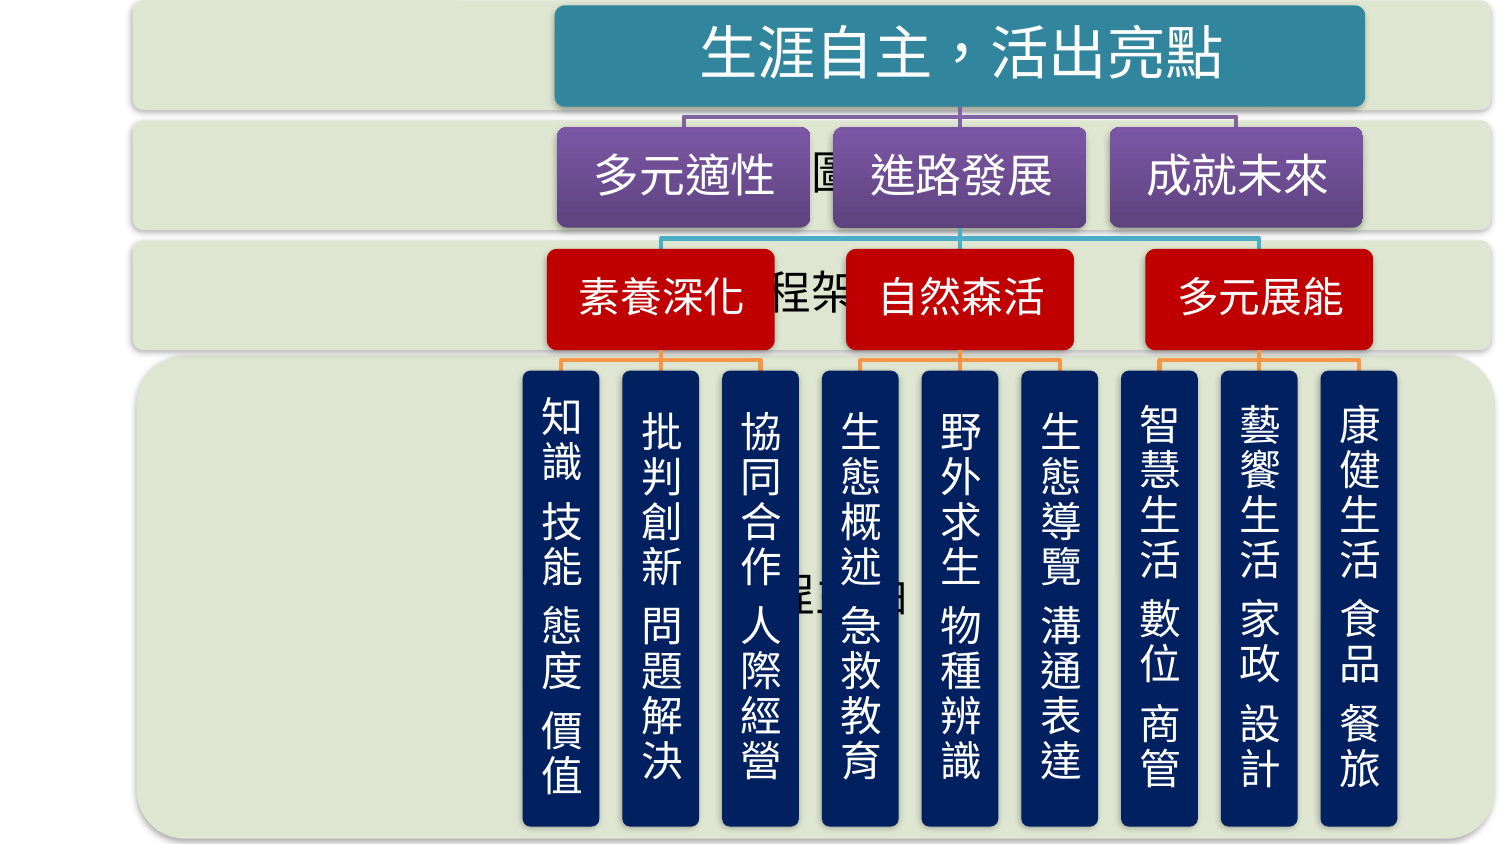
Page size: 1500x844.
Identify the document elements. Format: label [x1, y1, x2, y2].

text_box [0, 0, 1500, 844]
